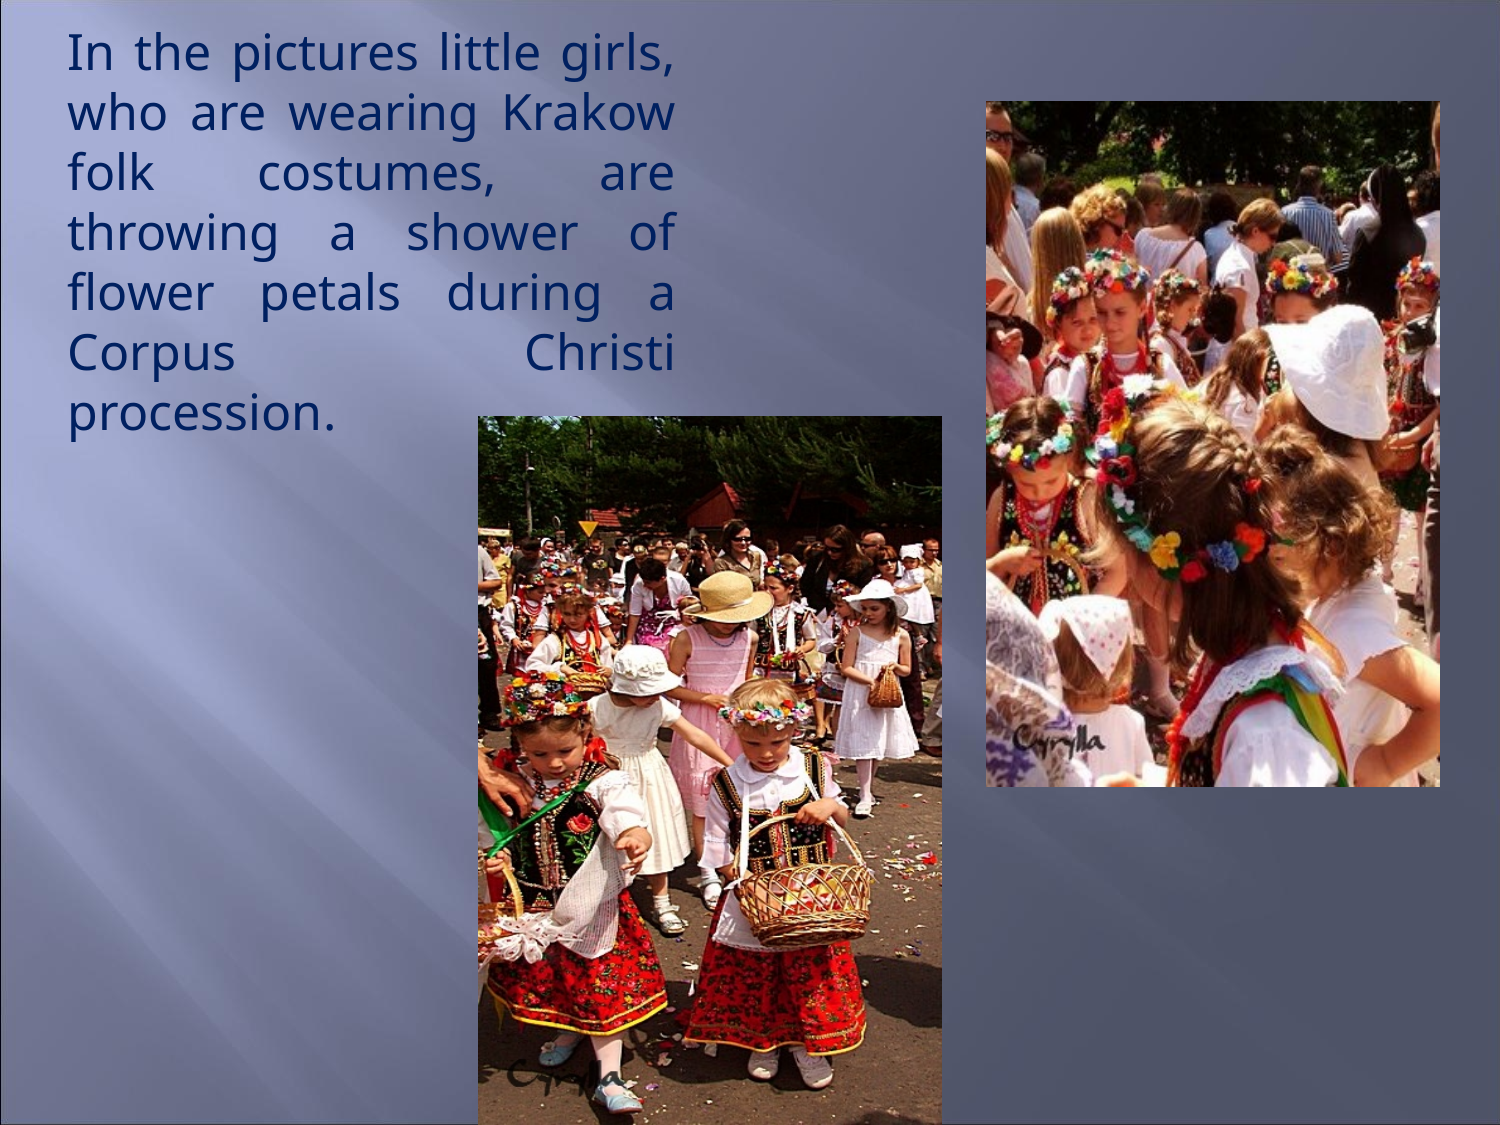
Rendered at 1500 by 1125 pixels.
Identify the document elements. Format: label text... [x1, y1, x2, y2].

picture [0, 0, 1500, 1125]
text_box In the pictures little girls, who are wearing Krakow folk costumes, are throwing a shower of flower petals during a Corpus Christi procession. [53, 13, 691, 508]
